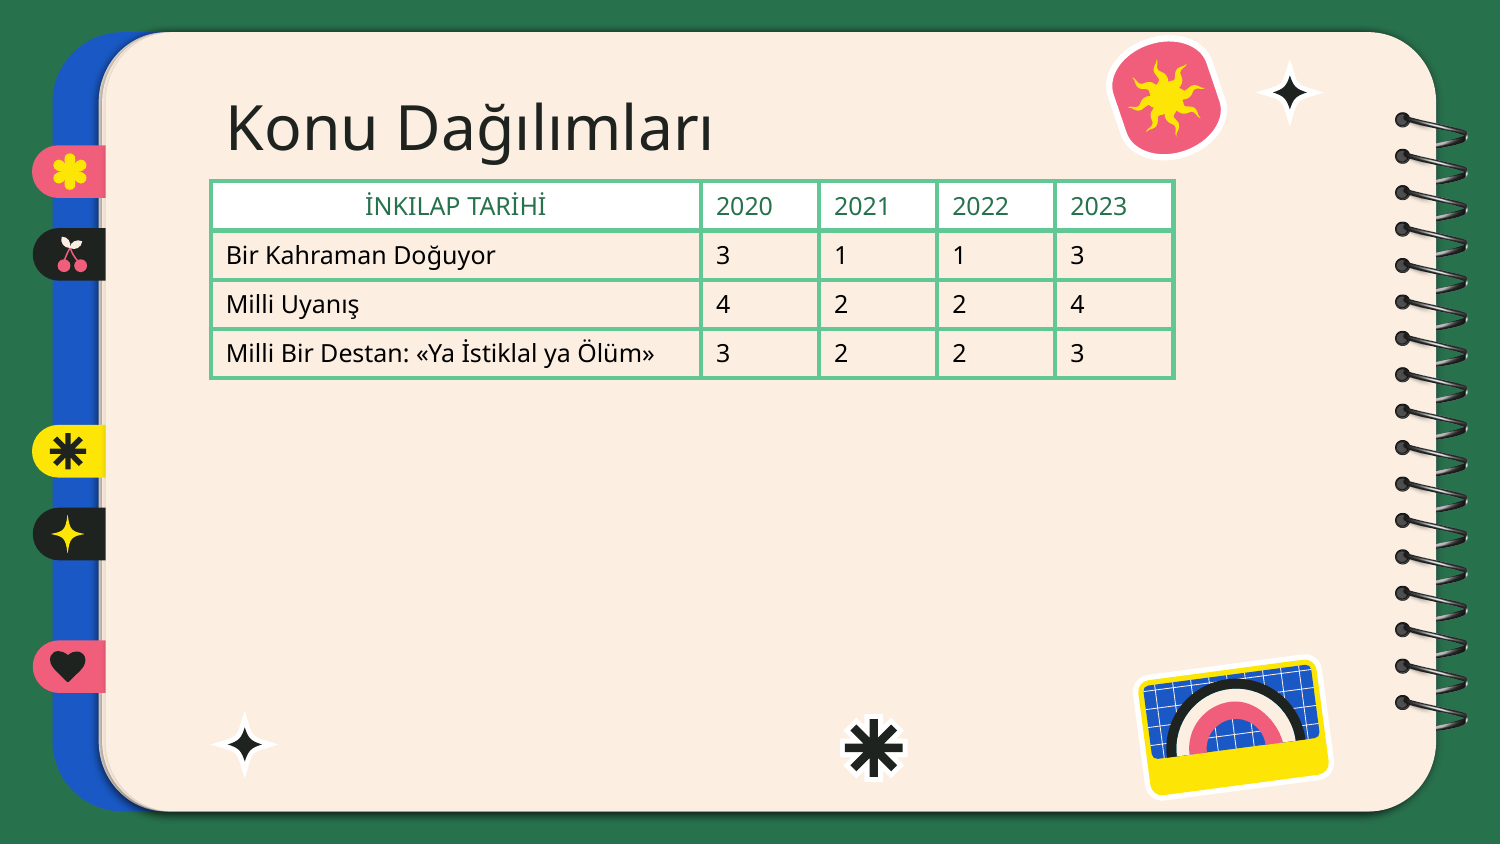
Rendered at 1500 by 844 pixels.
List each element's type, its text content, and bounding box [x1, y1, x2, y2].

table_cell 3 [1057, 233, 1171, 278]
table_header 2020 [703, 183, 817, 228]
table_cell 2 [821, 331, 935, 376]
table_cell 3 [1057, 331, 1171, 376]
table_cell Bir Kahraman Doğuyor [213, 233, 699, 278]
picture [1395, 112, 1468, 731]
table_cell 4 [703, 282, 817, 327]
table_header 2022 [939, 183, 1053, 228]
table_cell 3 [703, 331, 817, 376]
table_cell 1 [939, 233, 1053, 278]
table_cell 2 [821, 282, 935, 327]
table_cell 2 [939, 331, 1053, 376]
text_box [1114, 38, 1219, 158]
table_cell Milli Bir Destan: «Ya İstiklal ya Ölüm» [213, 331, 699, 376]
table_header 2021 [821, 183, 935, 228]
table_header 2023 [1057, 183, 1171, 228]
table_cell 4 [1057, 282, 1171, 327]
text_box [210, 710, 279, 779]
table_cell 2 [939, 282, 1053, 327]
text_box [1255, 58, 1324, 127]
table_header İNKILAP TARİHİ [213, 183, 699, 228]
table_cell 1 [821, 233, 935, 278]
table_cell Milli Uyanış [213, 282, 699, 327]
table_cell 3 [703, 233, 817, 278]
title Konu Dağılımları [210, 72, 1382, 167]
